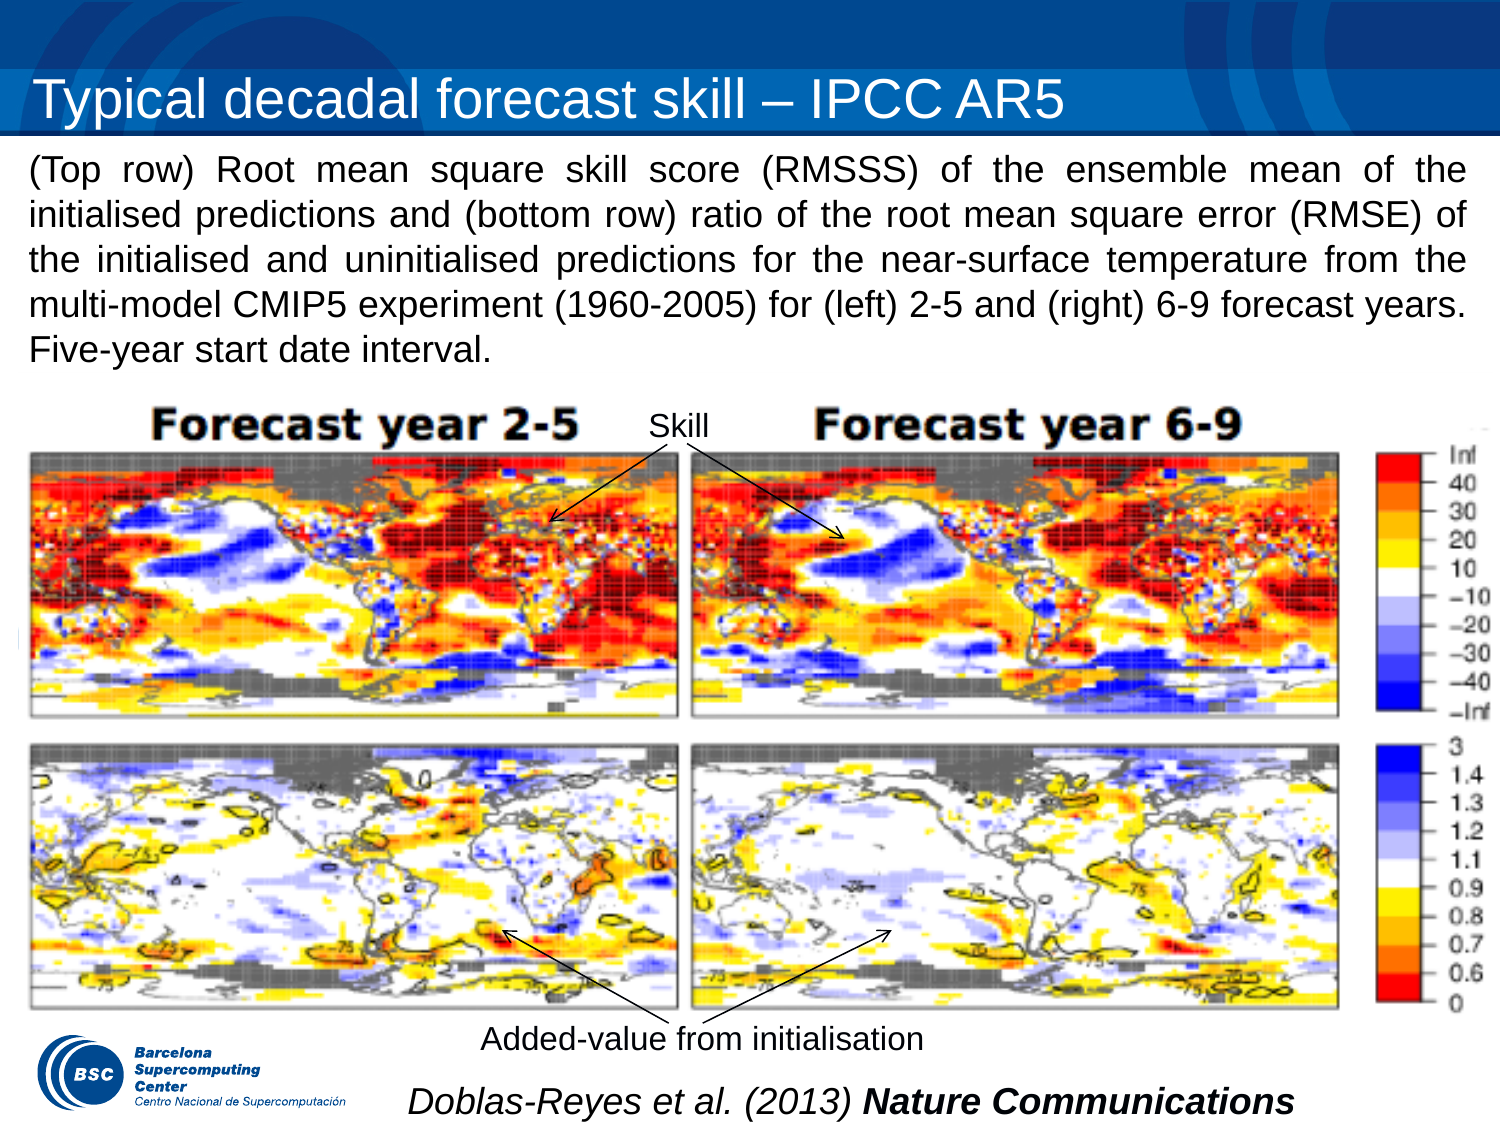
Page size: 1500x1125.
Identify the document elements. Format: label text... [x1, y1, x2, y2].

title Typical decadal forecast skill – IPCC AR5 [17, 7, 1483, 137]
text_box Added-value from initialisation [395, 1044, 1010, 1065]
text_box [686, 443, 845, 540]
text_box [501, 929, 669, 1024]
picture [0, 0, 1500, 136]
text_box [702, 929, 892, 1024]
text_box Doblas-Reyes et al. (2013) Nature Communications [393, 1067, 1471, 1125]
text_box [548, 444, 668, 523]
picture [17, 371, 1495, 1036]
text_box (Top row) Root mean square skill score (RMSSS) of the ensemble mean of the initialised predictions and (bottom row) ratio of the root mean square error (RMSE) of the initialised and uninitialised predictions for the near-surface temperature from the multi-model CMIP5 experiment (1960-2005) for (left) 2-5 and (right) 6-9 forecast years. Five-year start date interval. [13, 137, 1483, 374]
